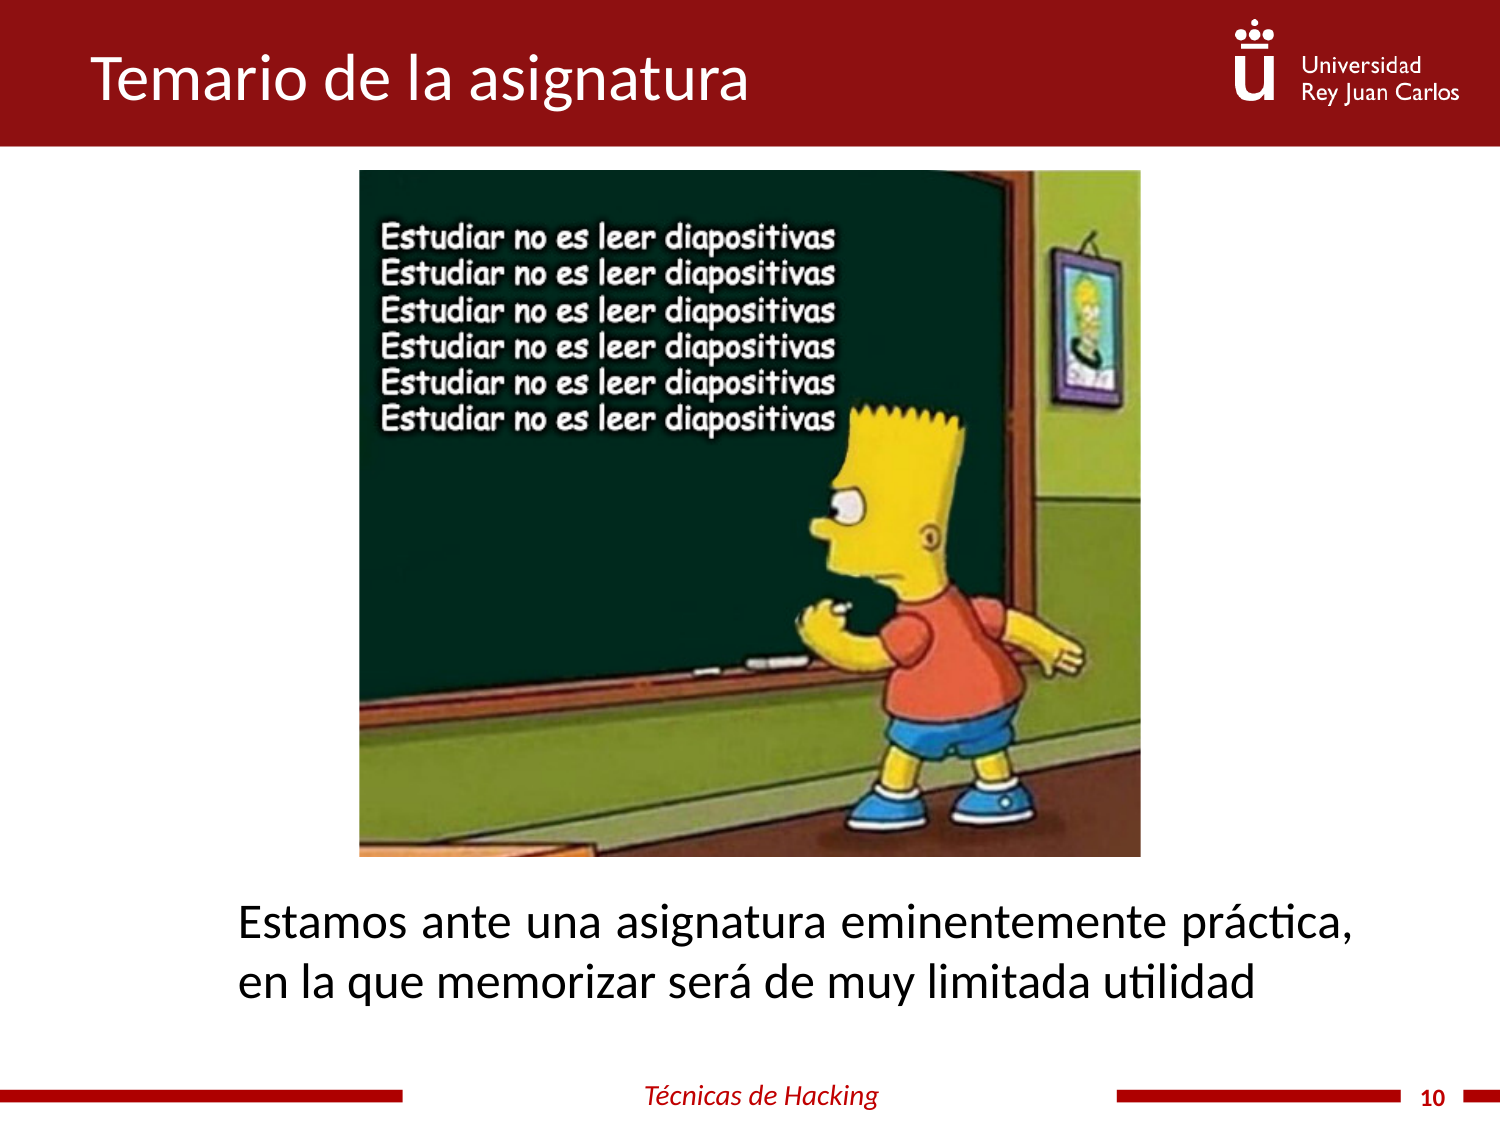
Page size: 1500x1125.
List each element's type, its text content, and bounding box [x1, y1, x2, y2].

text_box Estamos ante una asignatura eminentemente práctica, en la que memorizar será de muy limitada utilidad [223, 881, 1369, 1017]
text_box Técnicas de Hacking [407, 1071, 1117, 1117]
slide_number 10 [1392, 1073, 1473, 1120]
text_box Temario de la asignatura [75, 19, 1093, 129]
picture [0, 0, 1500, 1125]
